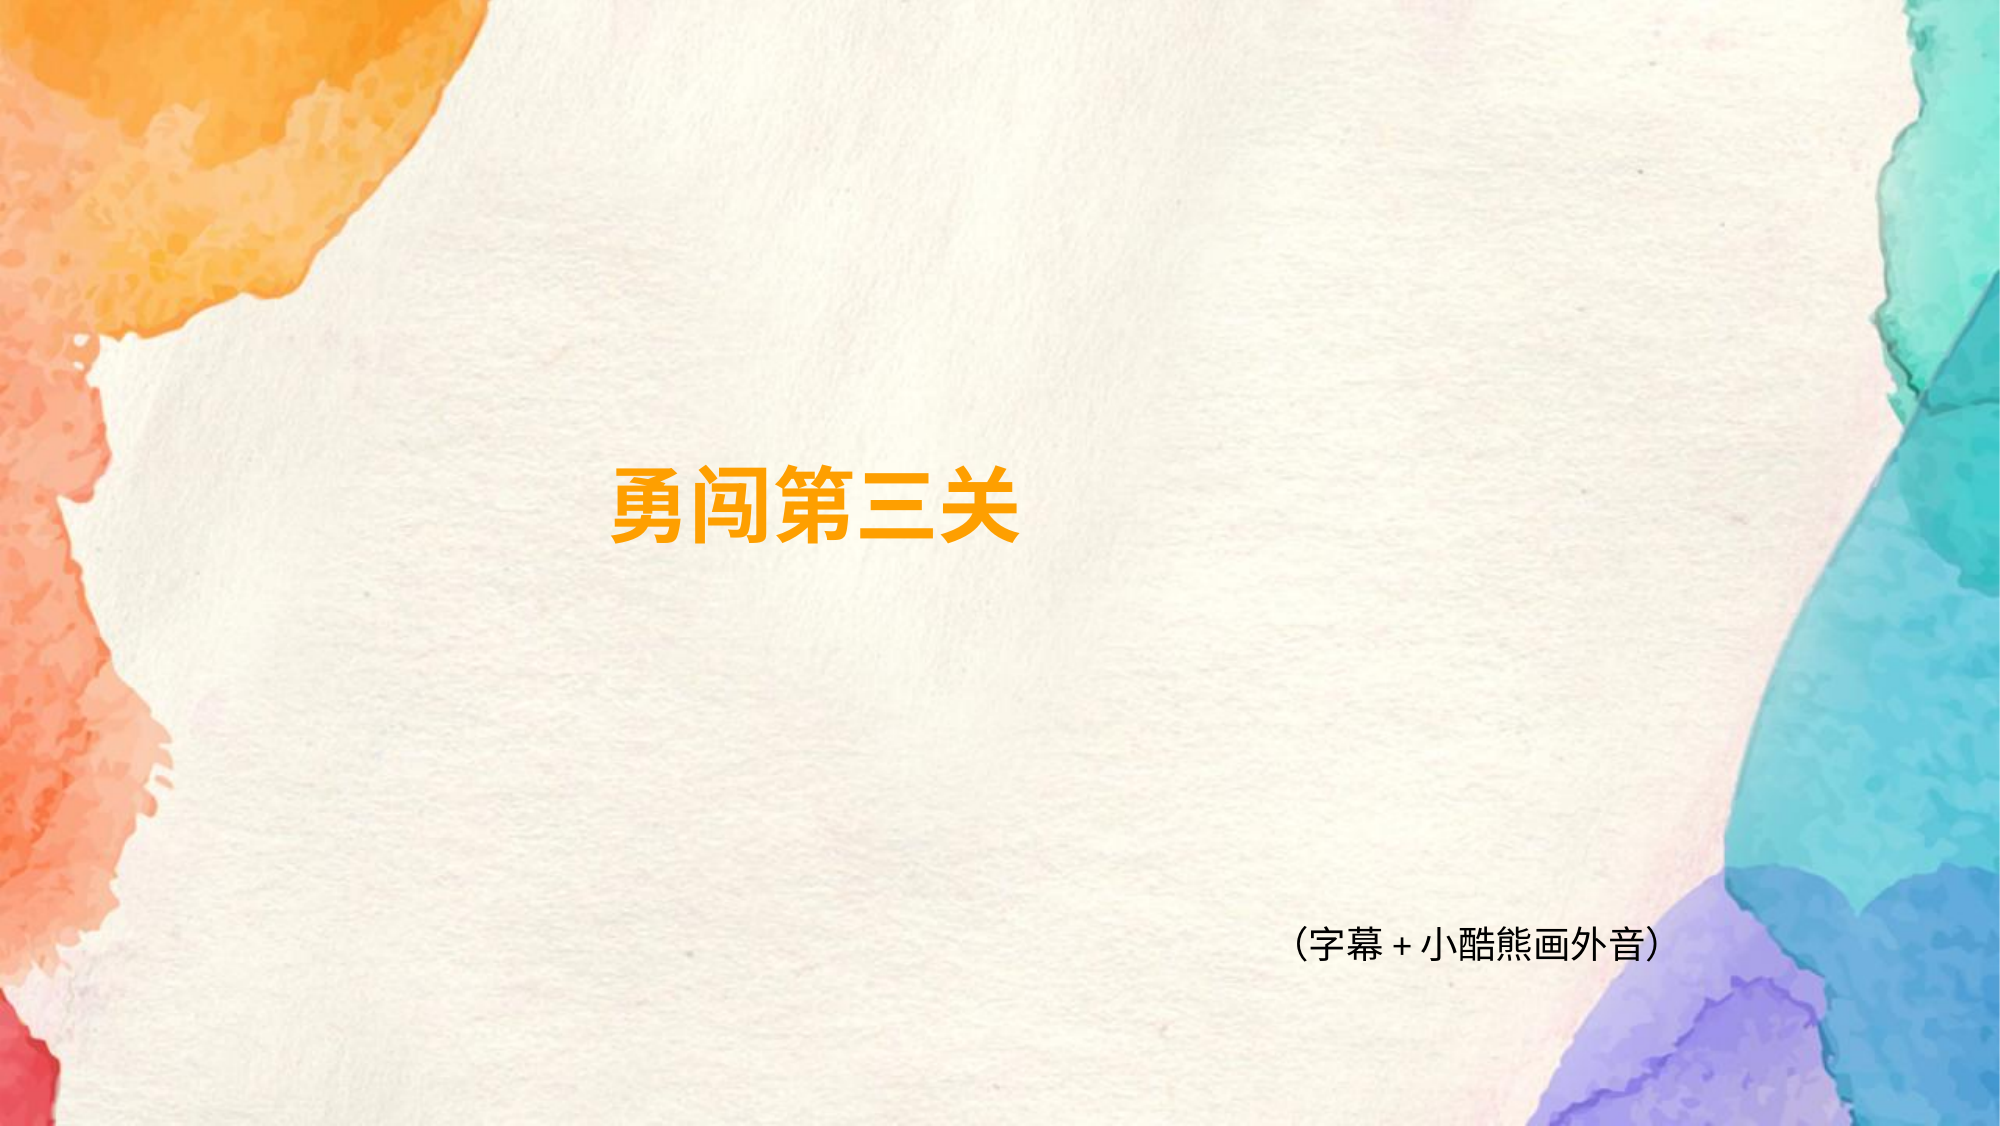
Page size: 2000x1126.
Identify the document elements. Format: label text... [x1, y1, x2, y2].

picture [0, 0, 2000, 1126]
text_box 勇闯第三关 [552, 365, 1057, 561]
text_box （字幕+小酷熊画外音） [1256, 913, 1698, 974]
